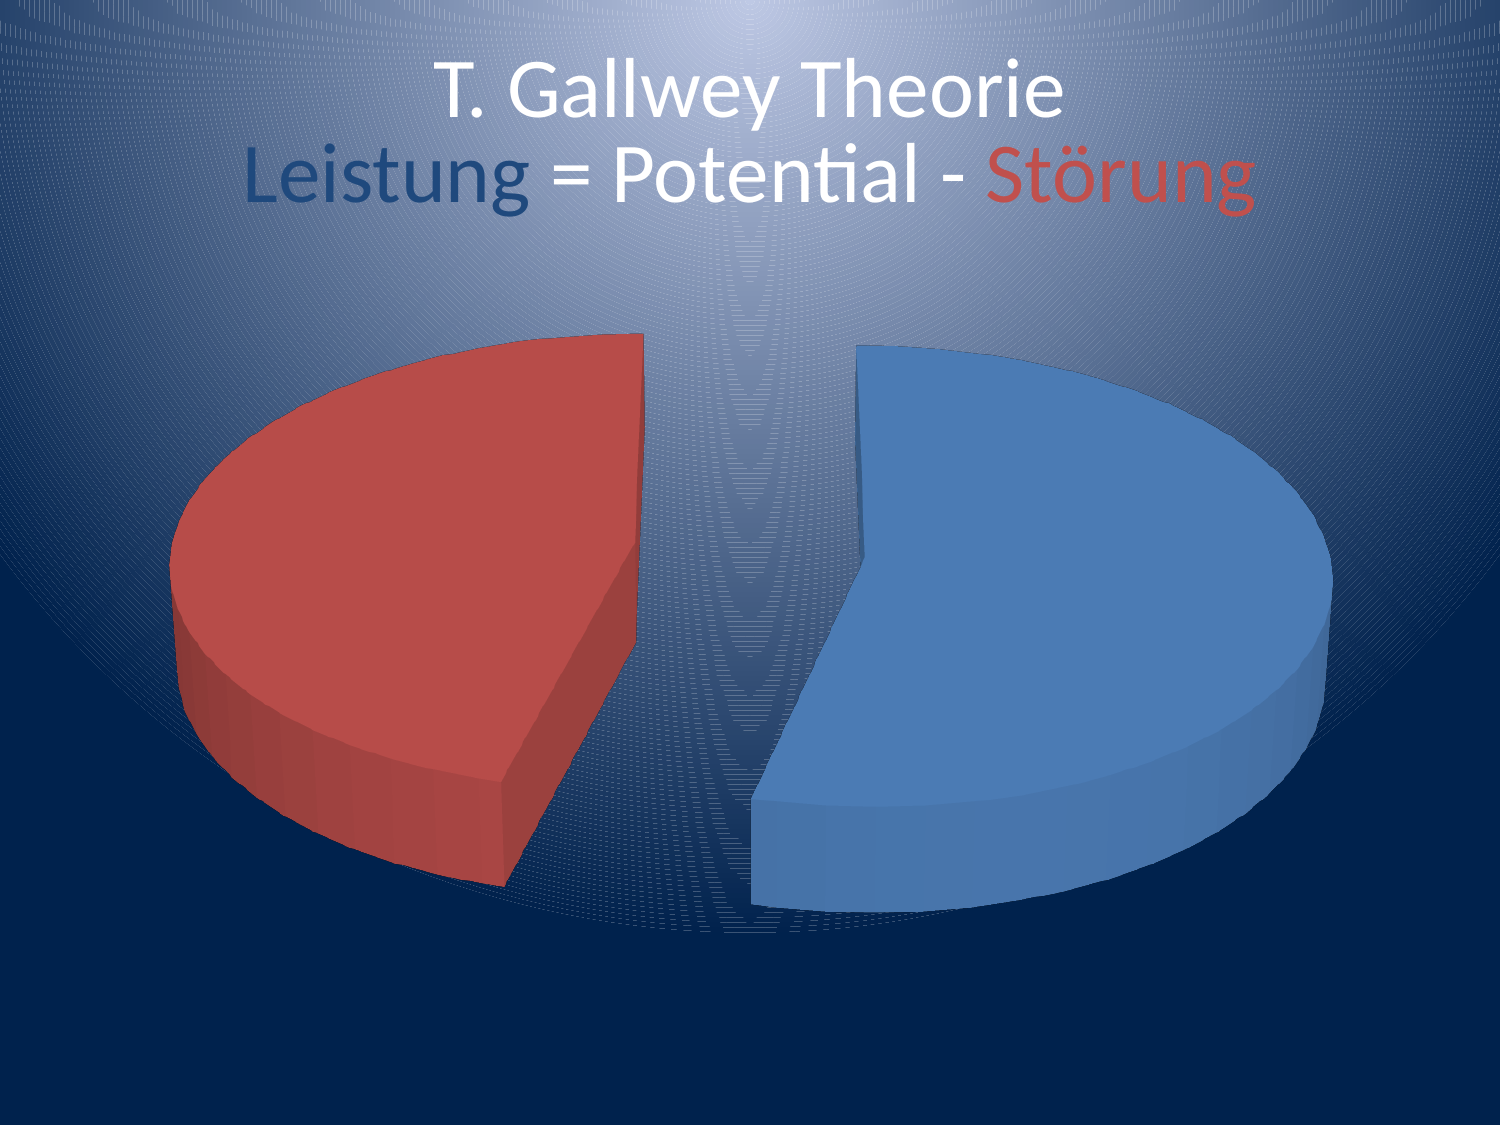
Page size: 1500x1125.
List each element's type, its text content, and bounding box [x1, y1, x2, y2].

title T. Gallwey Theorie Leistung = Potential - Störung [75, 45, 1425, 233]
chart [74, 262, 1426, 1006]
